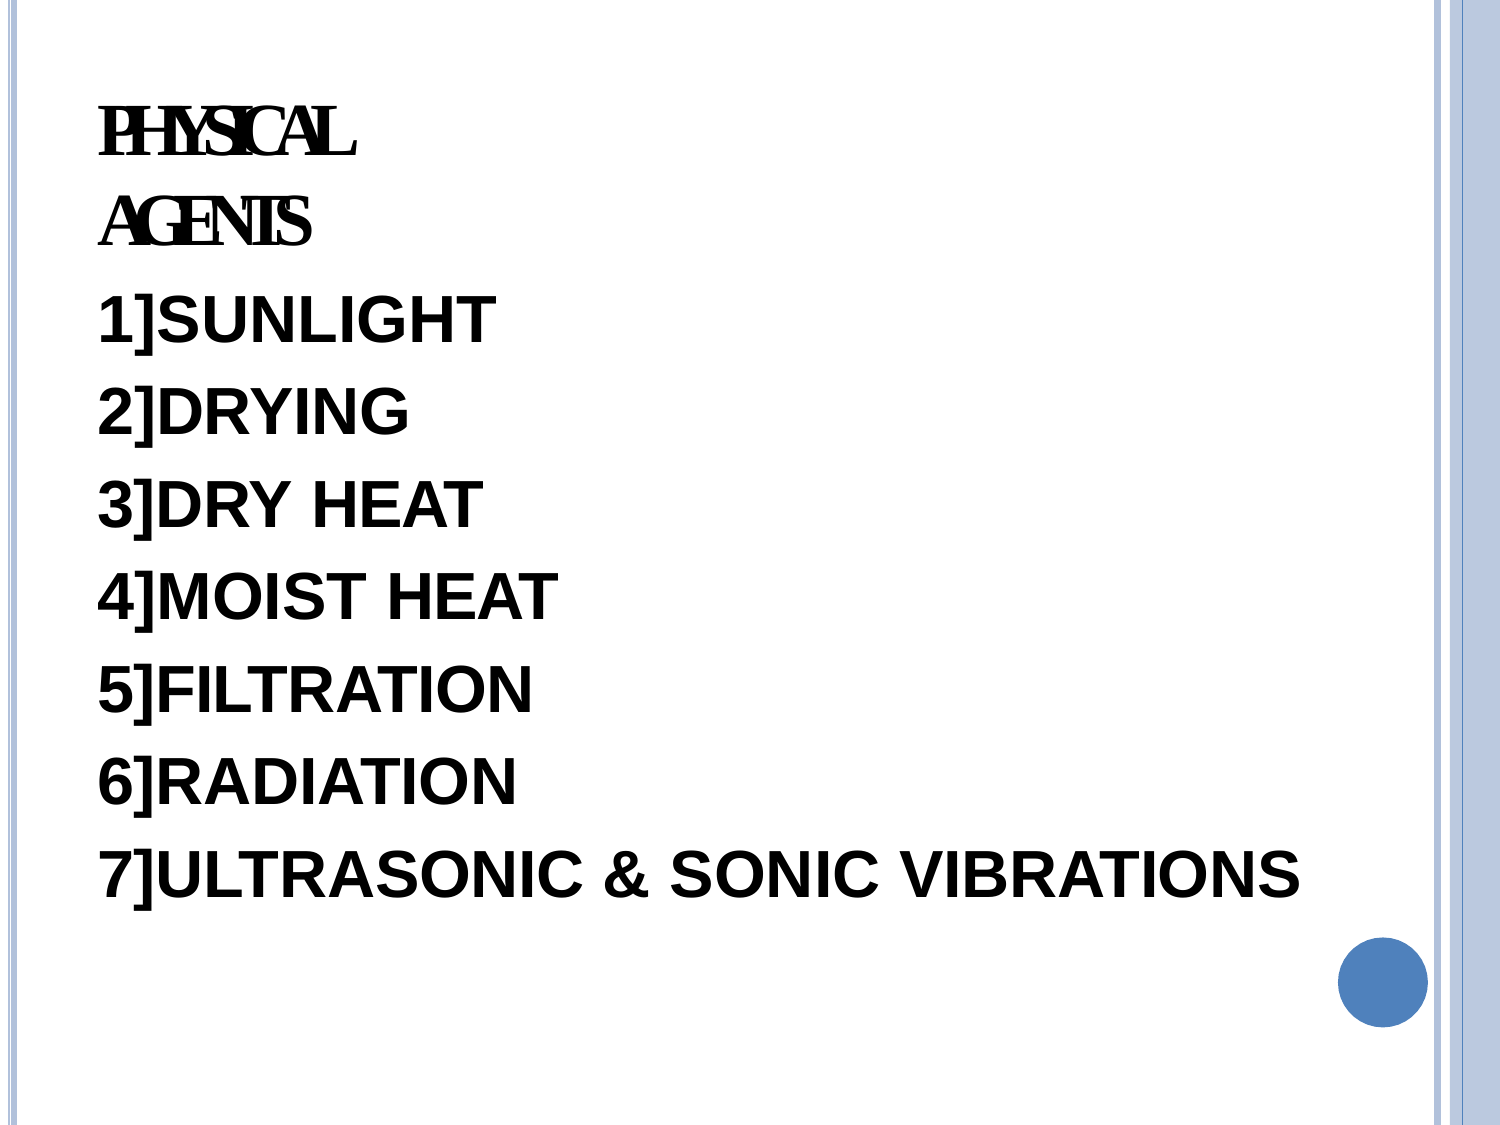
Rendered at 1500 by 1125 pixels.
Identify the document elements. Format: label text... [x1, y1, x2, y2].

text_box 1]SUNLIGHT 2]DRYING 3]DRY HEAT 4]MOIST HEAT 5]FILTRATION 6]RADIATION 7]ULTRASONIC & SONIC VIBRATIONS [95, 260, 1313, 911]
title PHYSICAL AGENTS [95, 78, 571, 260]
